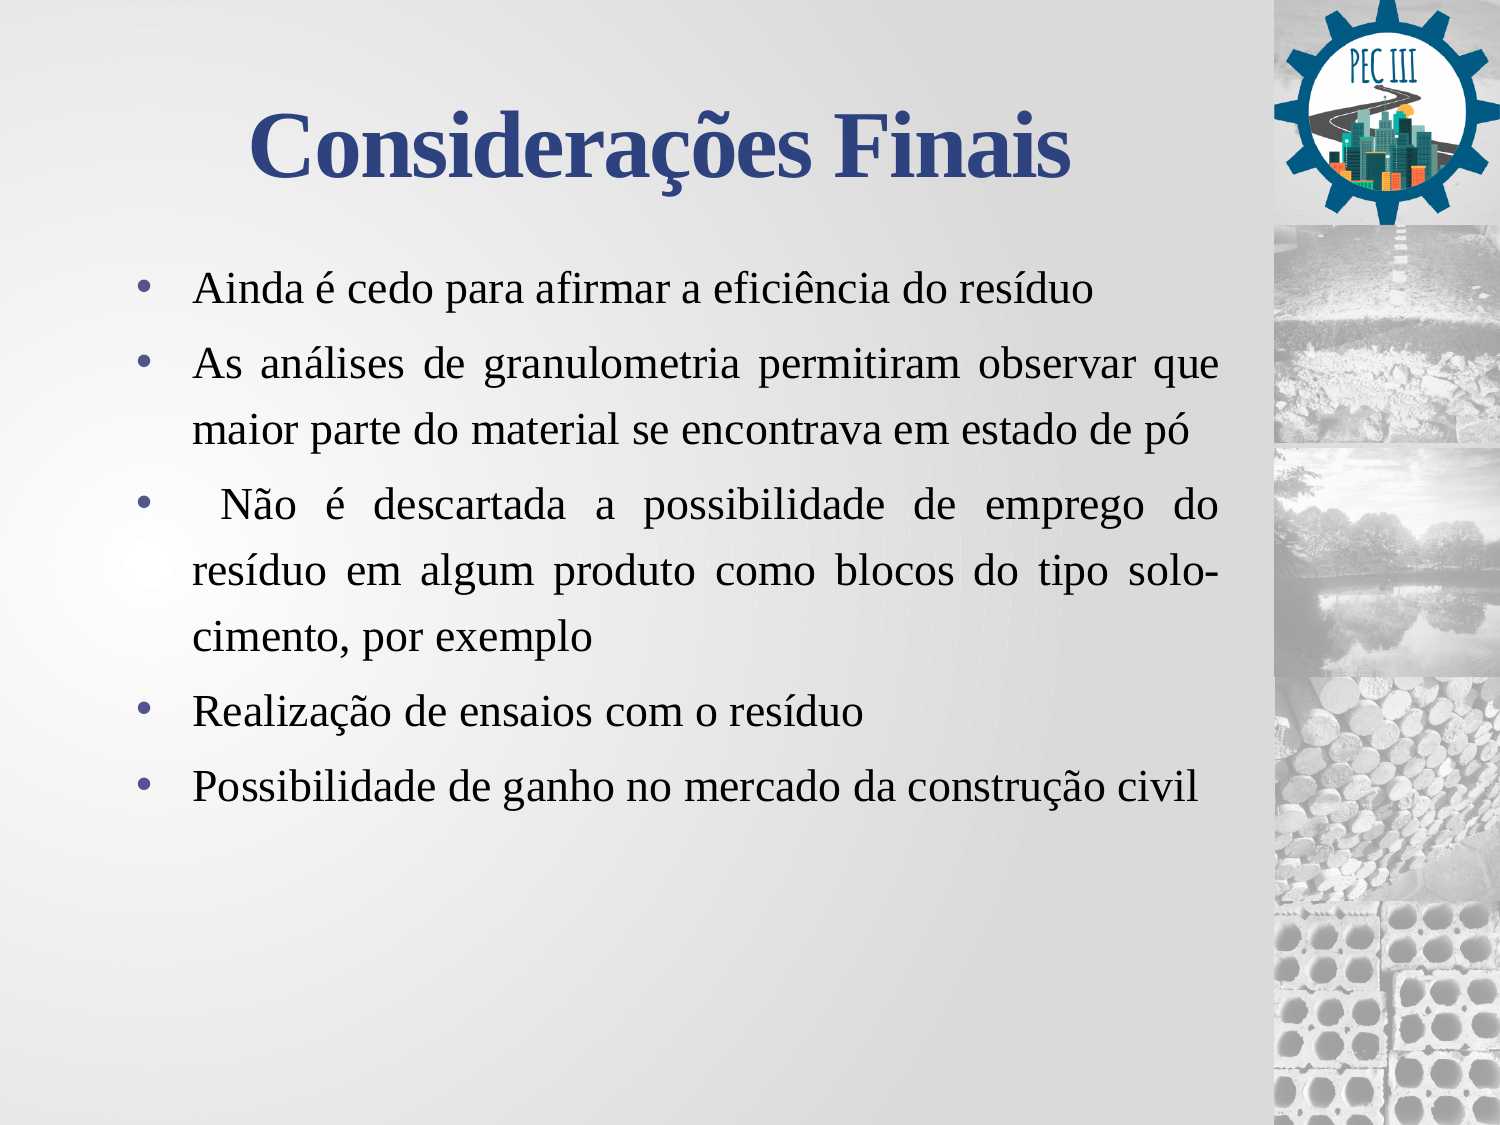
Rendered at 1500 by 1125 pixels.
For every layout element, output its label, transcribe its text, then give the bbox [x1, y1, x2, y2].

picture [1273, 0, 1500, 1125]
picture [1396, 0, 1500, 104]
picture [1309, 33, 1465, 190]
title Considerações Finais [75, 45, 1247, 233]
list Ainda é cedo para afirmar a eficiência do resíduo As análises de granulometria permitiram observar que maior parte do material se encontrava em estado de pó Não é descartada a possibilidade de emprego do resíduo em algum produto como blocos do tipo solo-cimento, por exemplo Realização de ensaios com o resíduo Possibilidade de ganho no mercado da construção civil [64, 239, 1236, 1027]
